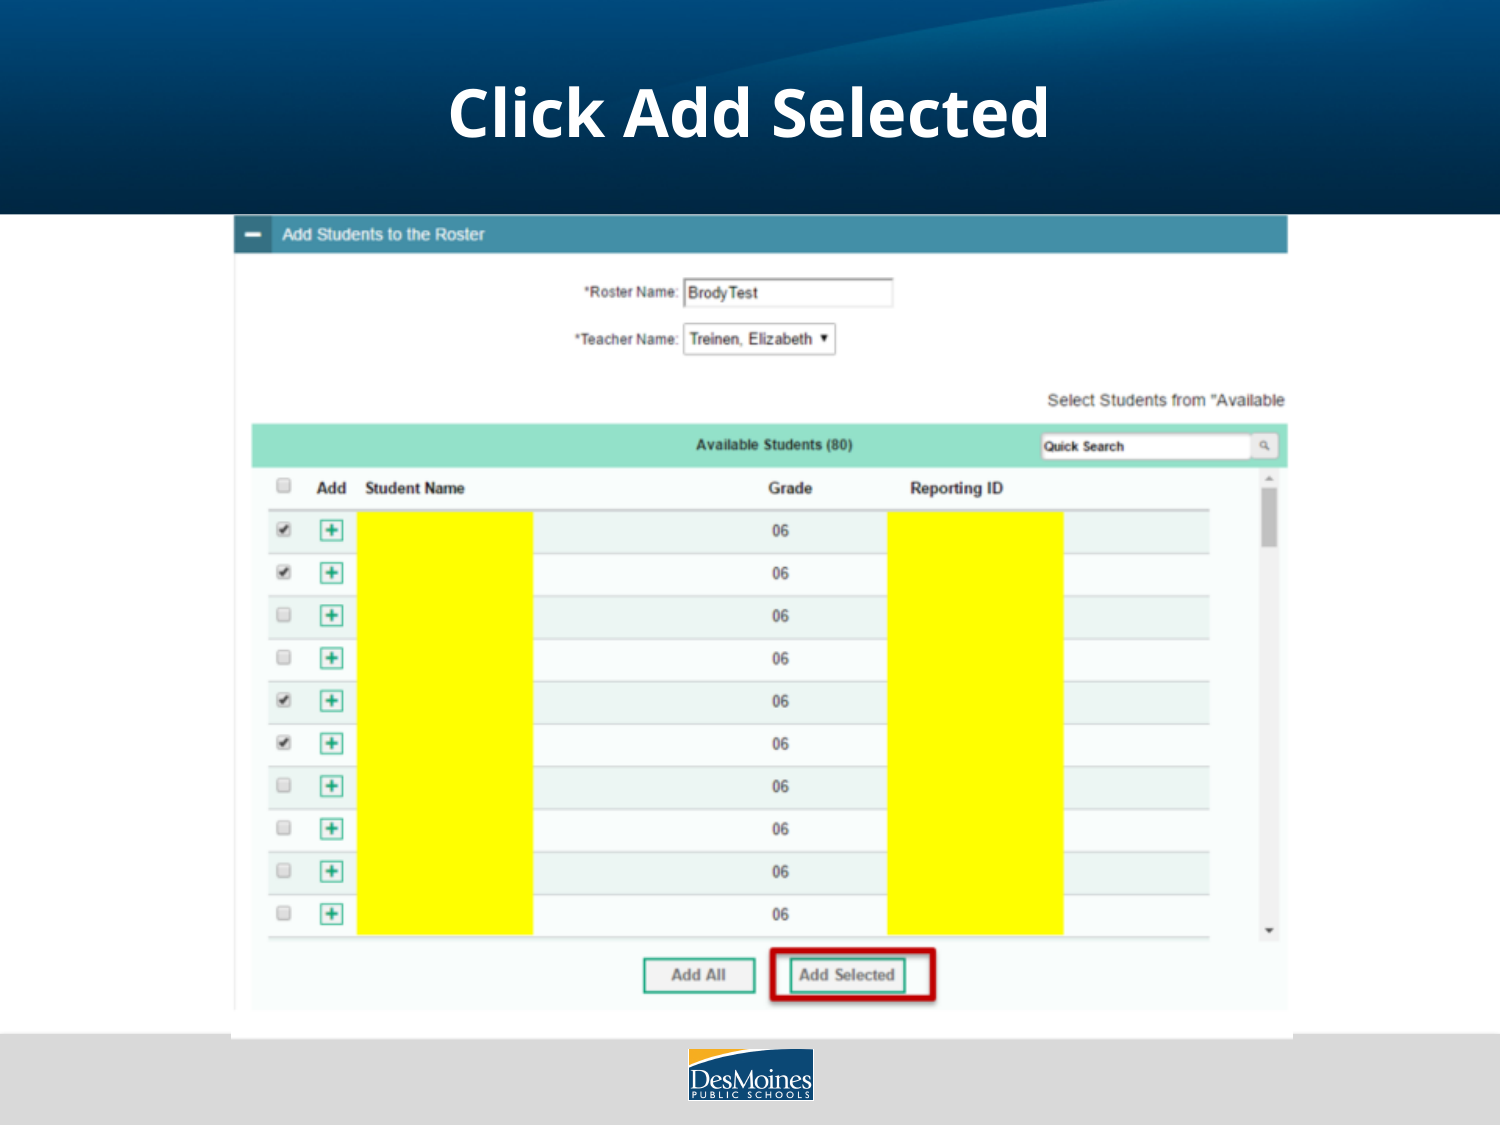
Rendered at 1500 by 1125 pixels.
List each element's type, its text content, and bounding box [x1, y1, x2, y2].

picture [0, 0, 1500, 1100]
title Click Add Selected [75, 5, 1425, 216]
